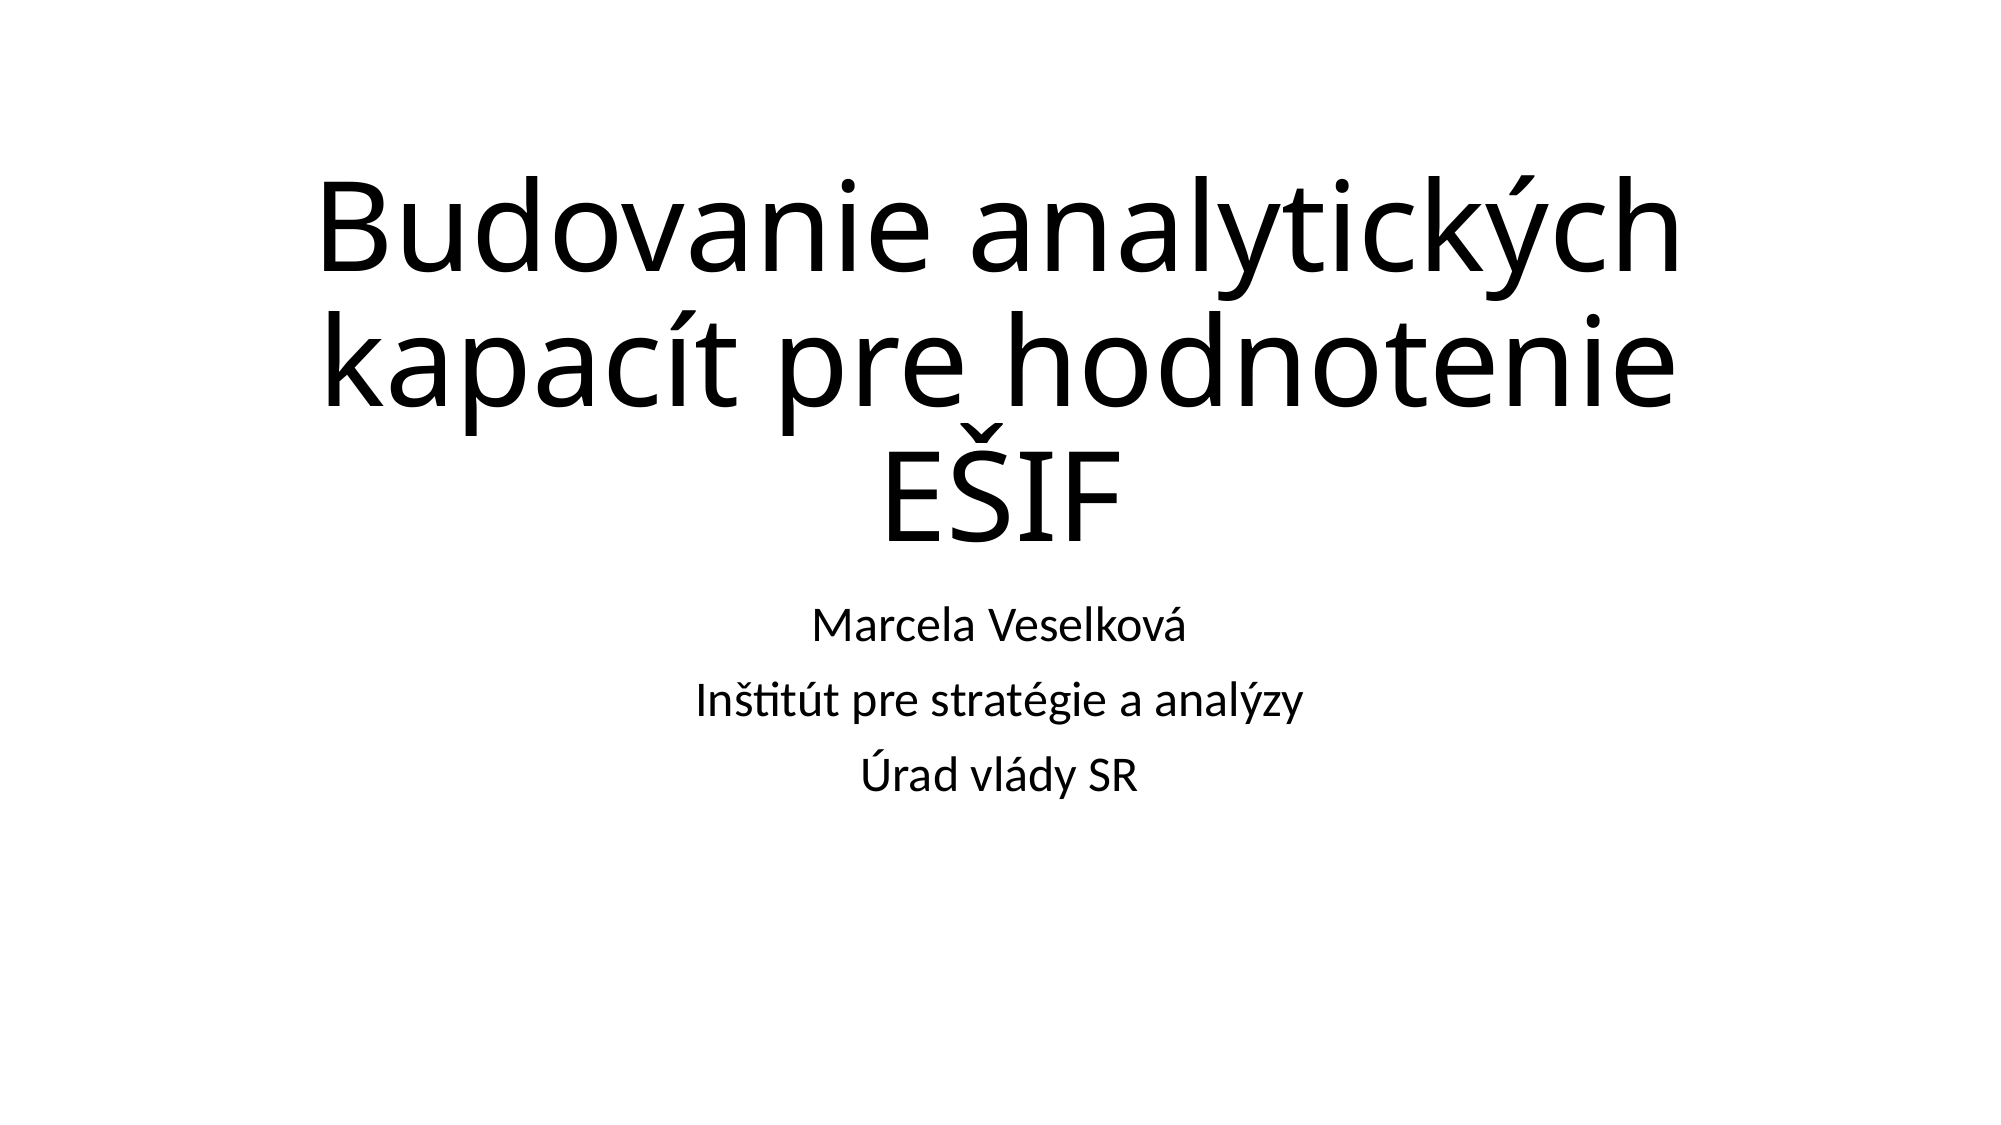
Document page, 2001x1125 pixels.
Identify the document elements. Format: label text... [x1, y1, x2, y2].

title Budovanie analytických kapacít pre hodnotenie EŠIF [249, 184, 1750, 576]
subtitle Marcela Veselková Inštitút pre stratégie a analýzy Úrad vlády SR [249, 590, 1750, 863]
